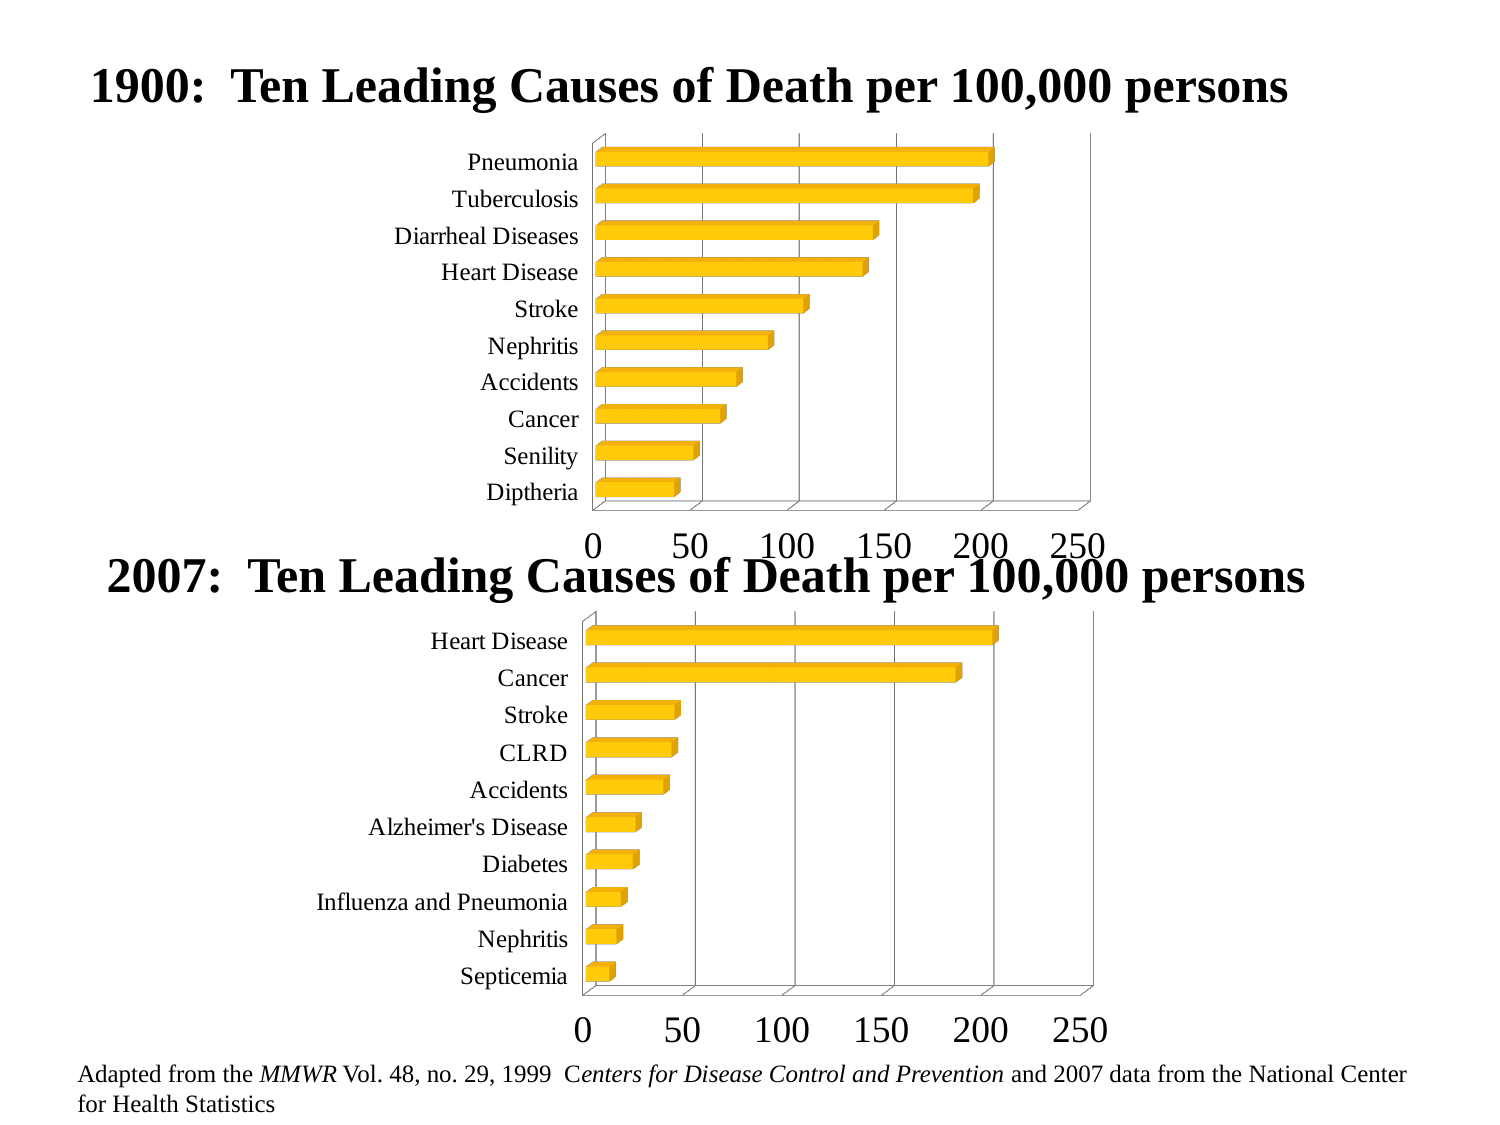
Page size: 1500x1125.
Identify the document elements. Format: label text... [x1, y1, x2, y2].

chart [299, 599, 1125, 1063]
chart [374, 124, 1125, 575]
text_box 2007: Ten Leading Causes of Death per 100,000 persons [50, 545, 1375, 600]
text_box Adapted from the MMWR Vol. 48, no. 29, 1999 Centers for Disease Control and Prevention and 2007 data from the National Center for Health Statistics [62, 1049, 1438, 1125]
text_box 1900: Ten Leading Causes of Death per 100,000 persons [75, 45, 1475, 100]
